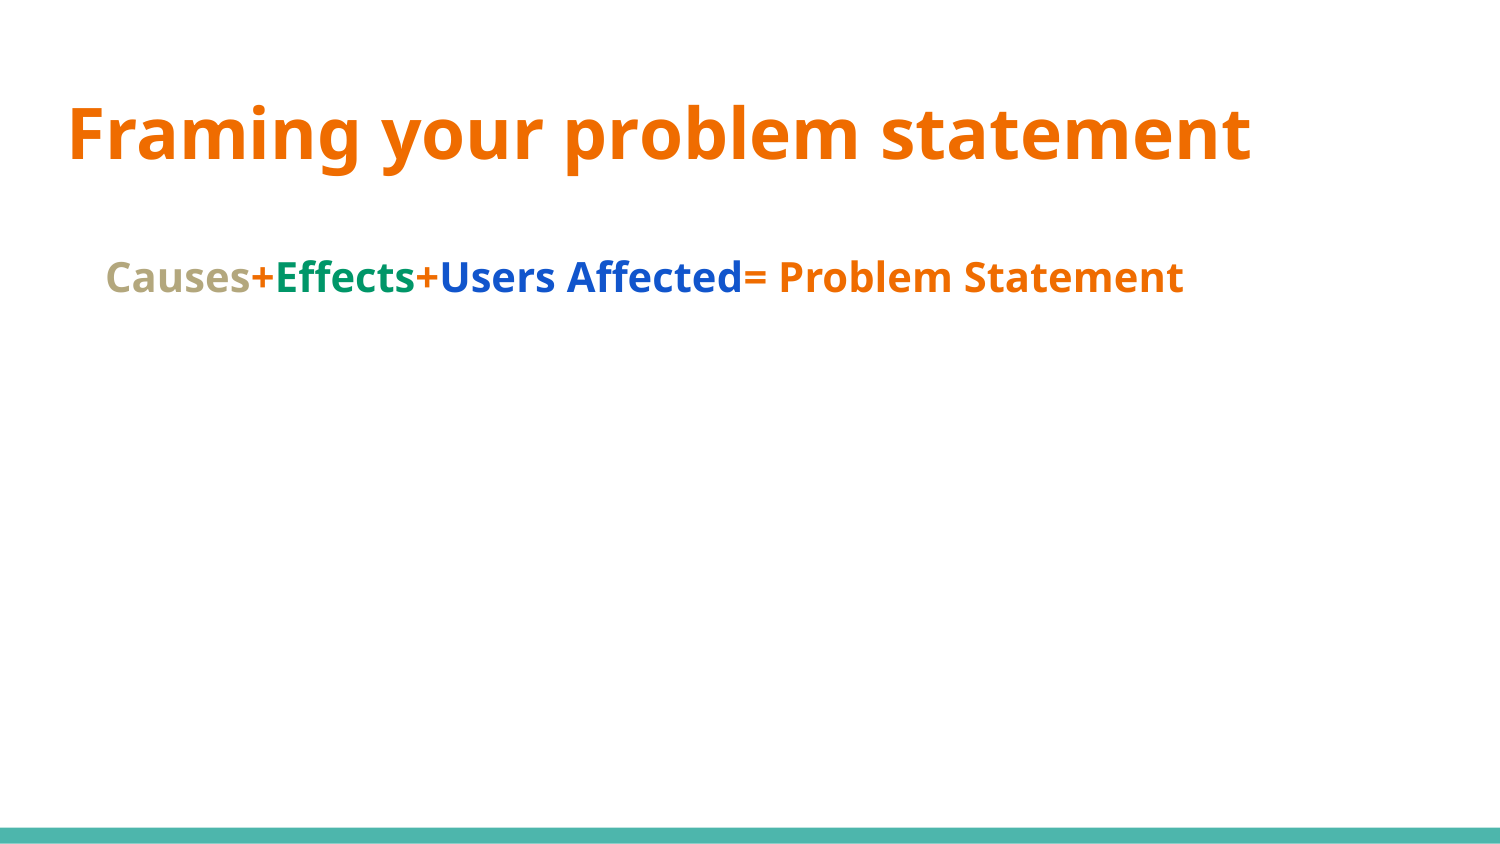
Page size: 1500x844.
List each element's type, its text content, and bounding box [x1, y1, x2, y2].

list Causes+Effects+Users Affected= Problem Statement [90, 228, 1449, 310]
title Framing your problem statement [51, 72, 1449, 189]
